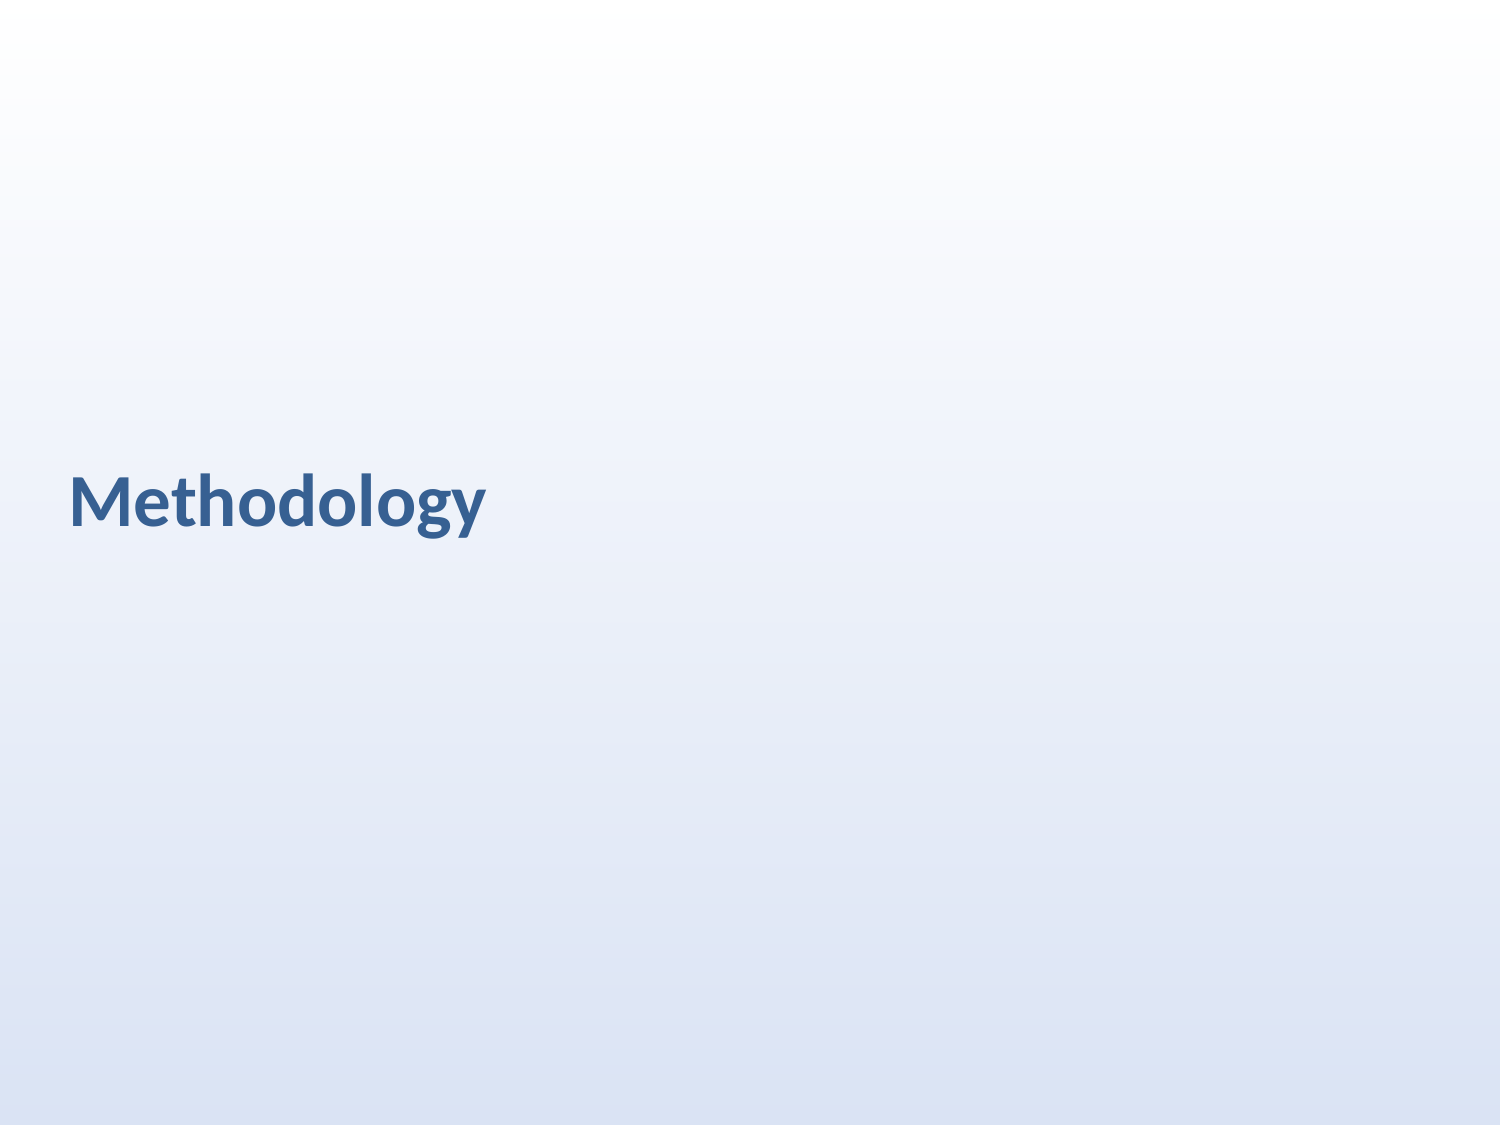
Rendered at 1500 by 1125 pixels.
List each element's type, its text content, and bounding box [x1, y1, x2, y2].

text_box Methodology [53, 444, 503, 550]
